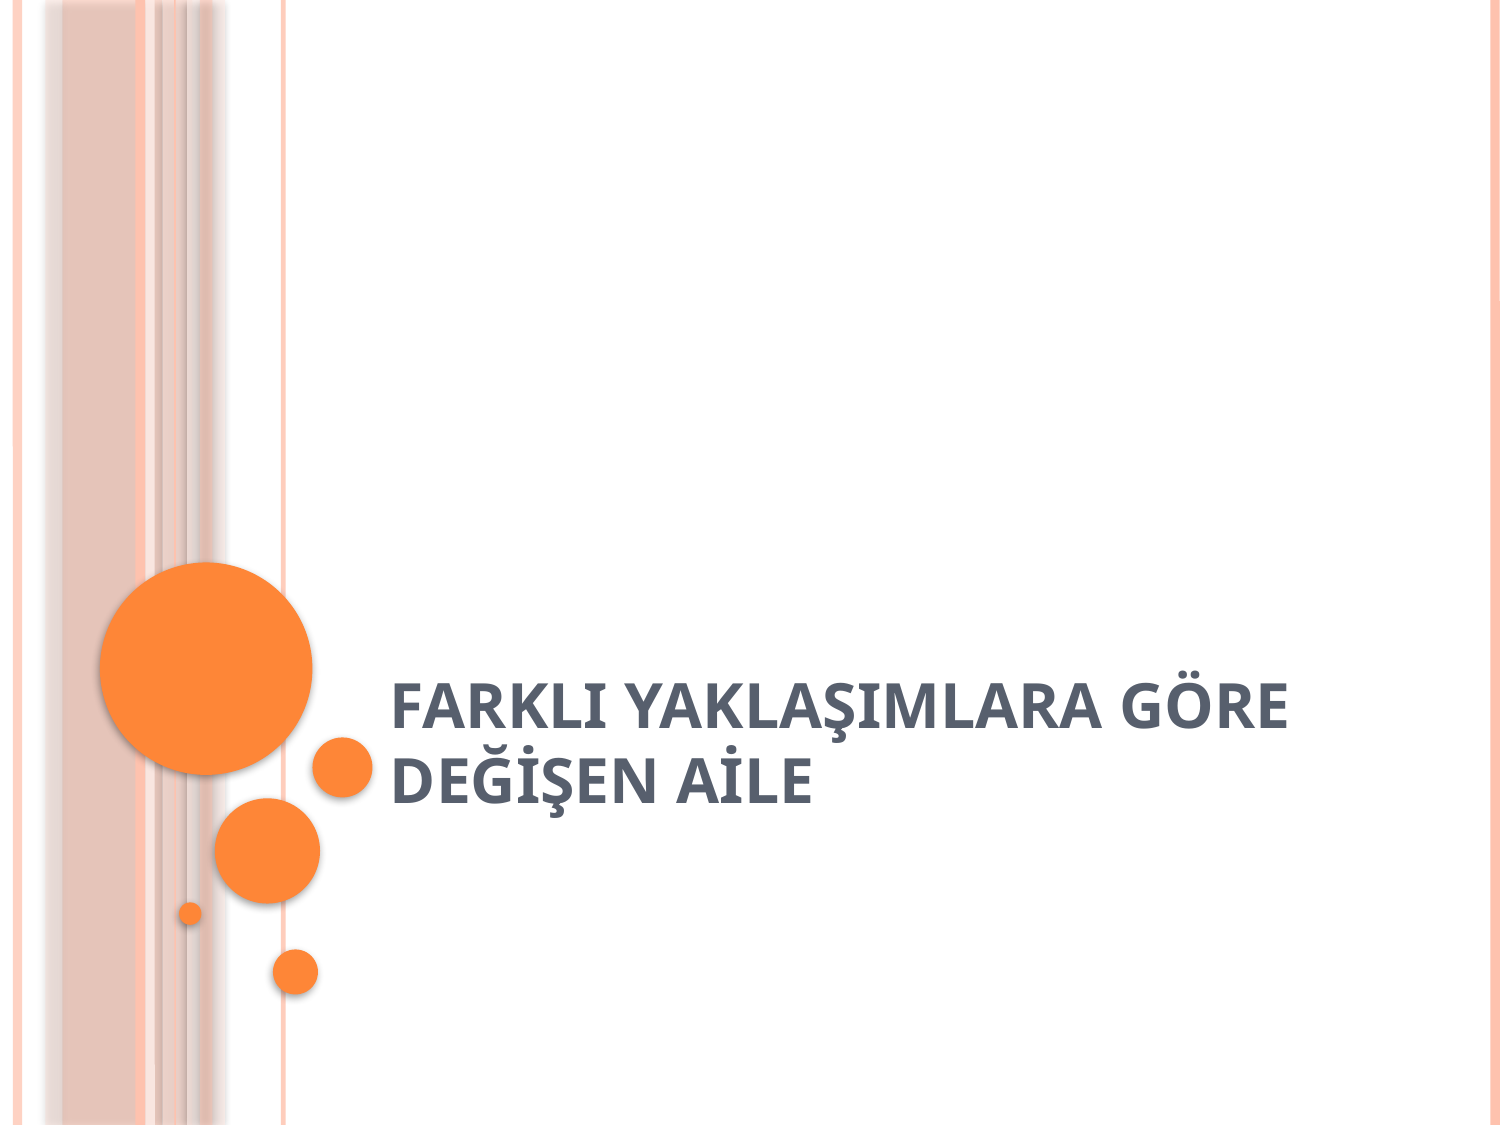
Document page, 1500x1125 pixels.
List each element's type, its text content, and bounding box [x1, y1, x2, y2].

title Farklı Yaklaşımlara Göre Değişen Aile [375, 512, 1388, 824]
